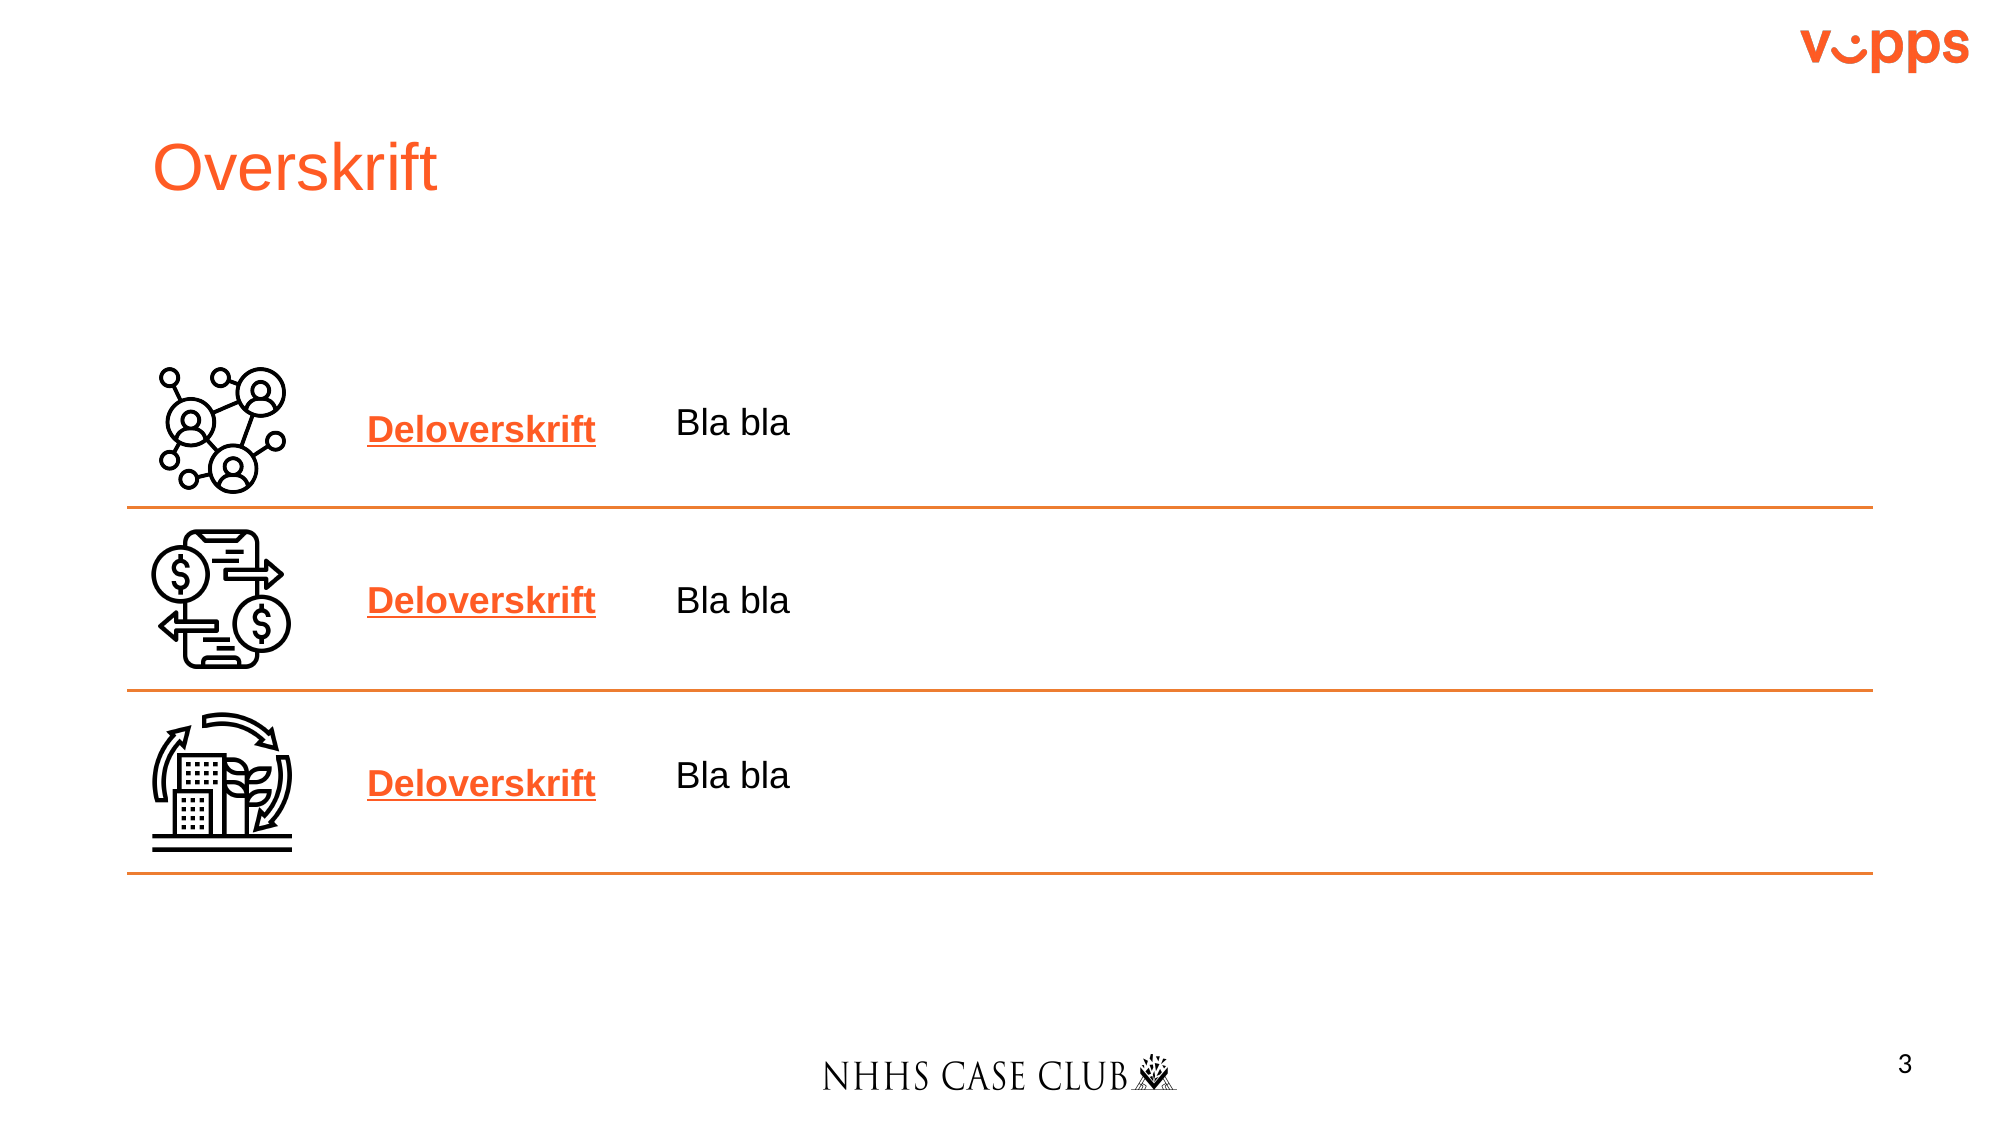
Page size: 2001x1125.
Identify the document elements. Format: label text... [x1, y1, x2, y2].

text_box Bla bla [660, 743, 1841, 848]
text_box Deloverskrift [352, 397, 611, 458]
text_box Deloverskrift [352, 568, 611, 629]
slide_number 3 [1882, 1037, 1979, 1098]
picture [149, 527, 293, 671]
text_box Bla bla [660, 568, 1841, 674]
title Overskrift [137, 59, 1770, 278]
picture [1769, 0, 2000, 94]
picture [823, 1054, 1177, 1091]
text_box Bla bla [660, 390, 1841, 495]
text_box Deloverskrift [352, 751, 611, 812]
picture [159, 367, 286, 494]
picture [150, 710, 295, 854]
